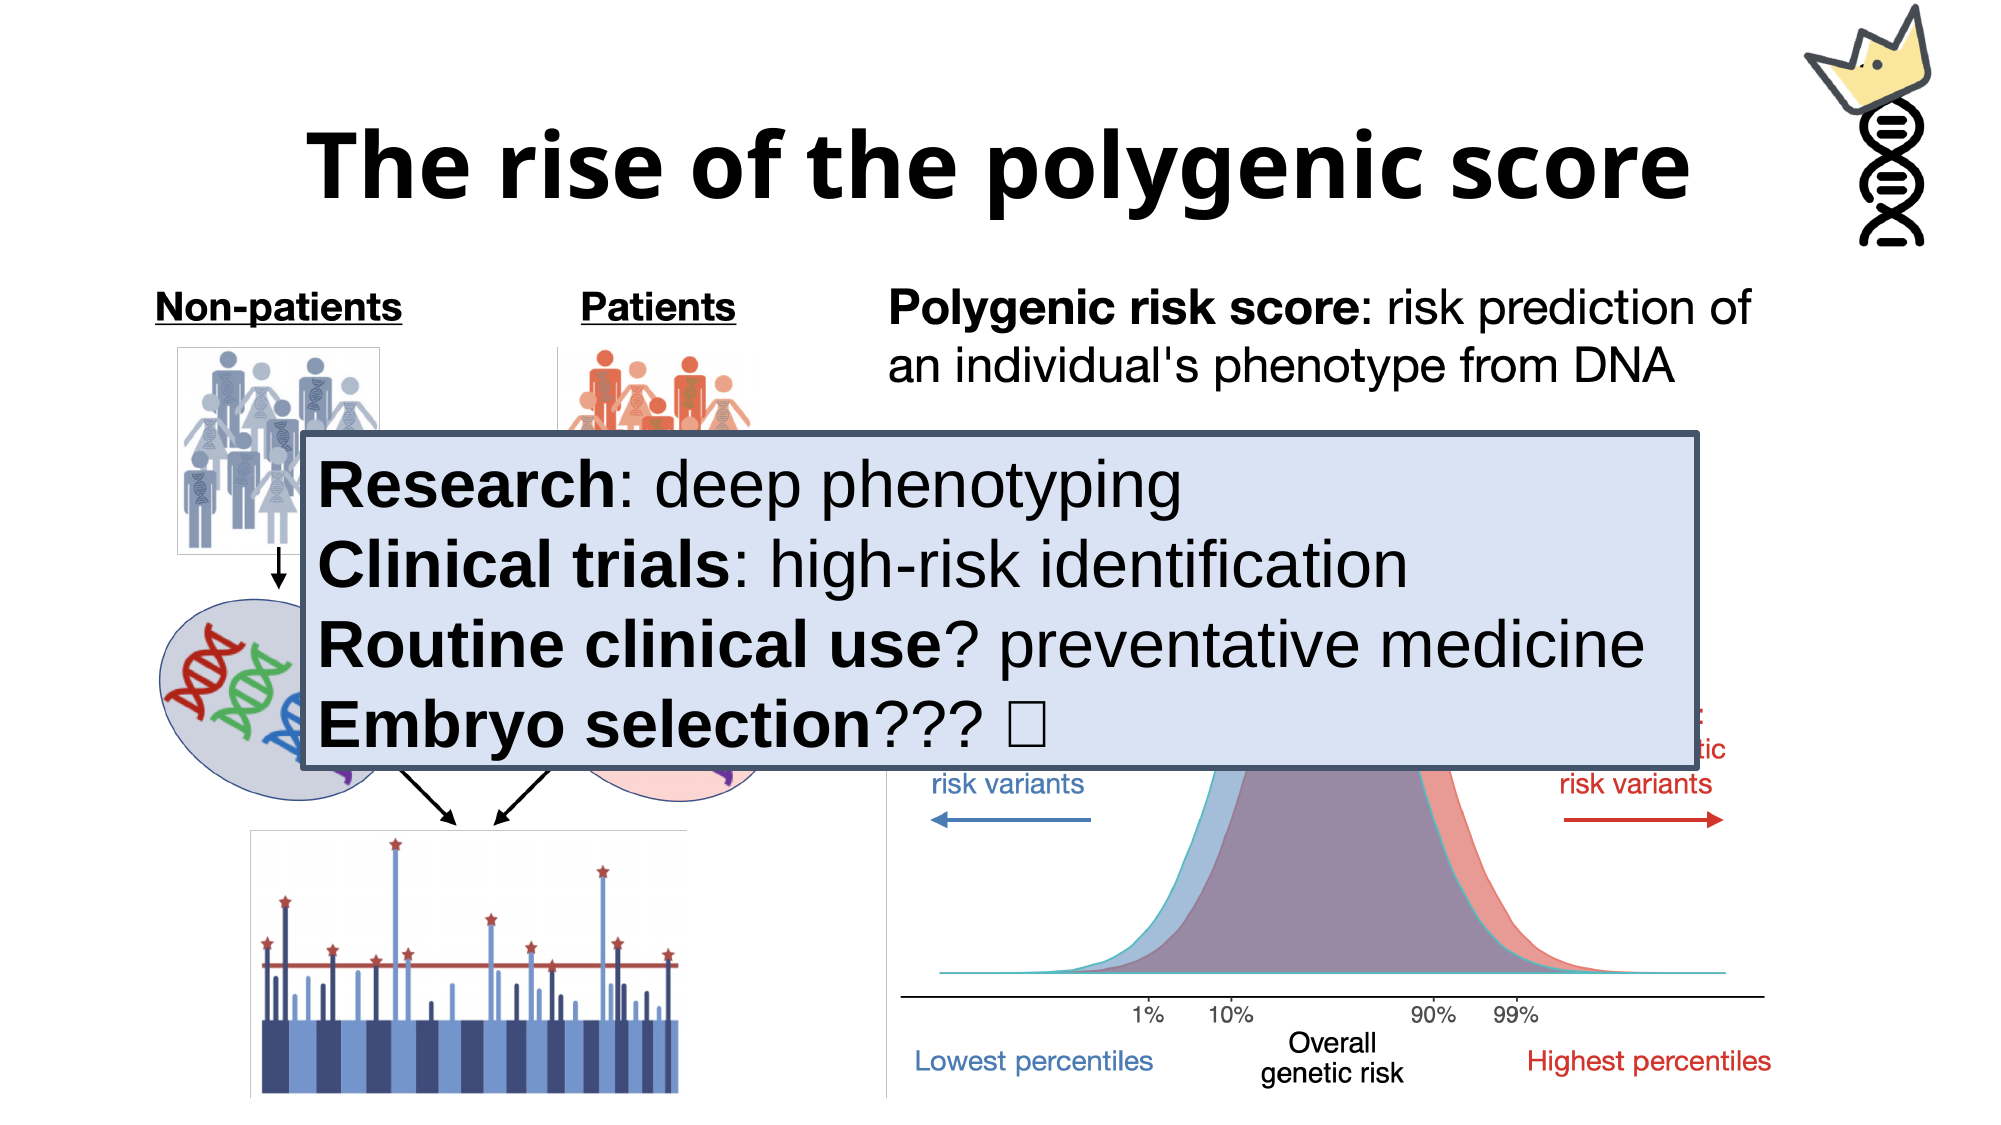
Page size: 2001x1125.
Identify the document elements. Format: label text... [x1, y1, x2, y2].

title The rise of the polygenic score [137, 59, 1768, 278]
picture [883, 0, 2000, 1098]
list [137, 277, 800, 1098]
text_box Research: deep phenotyping Clinical trials: high-risk identification Routine clinical use? preventative medicine Embryo selection??? 🤯 [800, 433, 883, 768]
